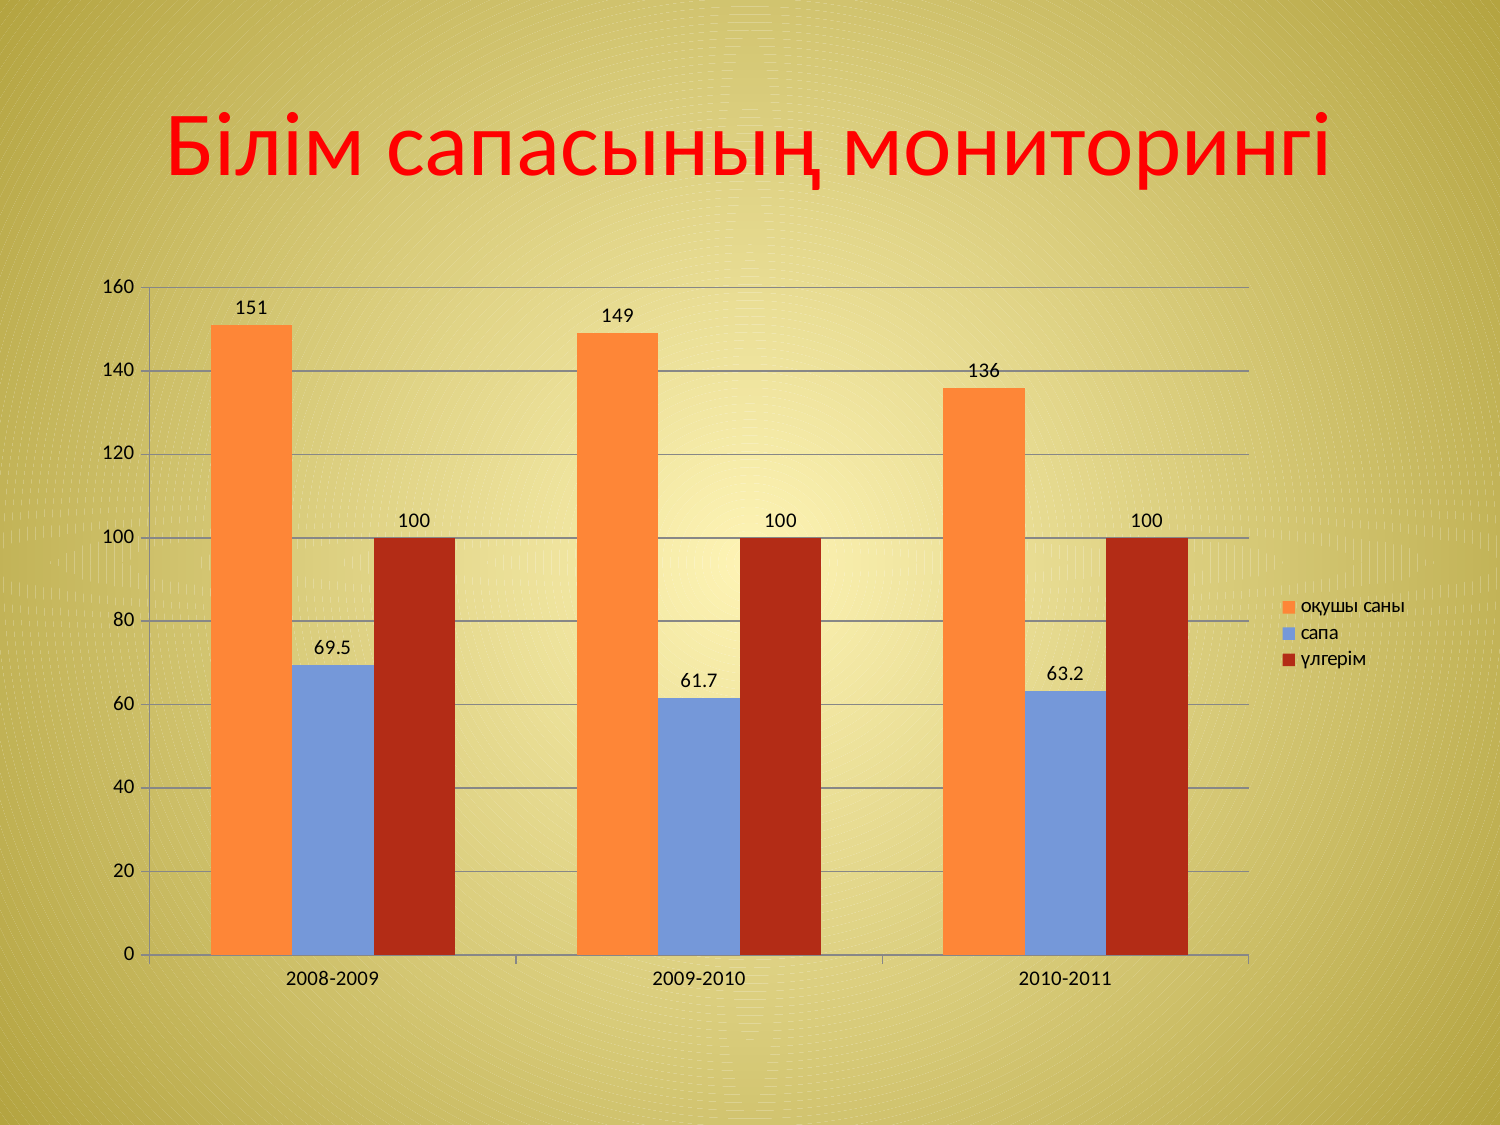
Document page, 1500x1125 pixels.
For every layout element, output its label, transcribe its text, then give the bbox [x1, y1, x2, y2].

title Білім сапасының мониторингі [75, 45, 1425, 233]
chart [74, 262, 1426, 1006]
